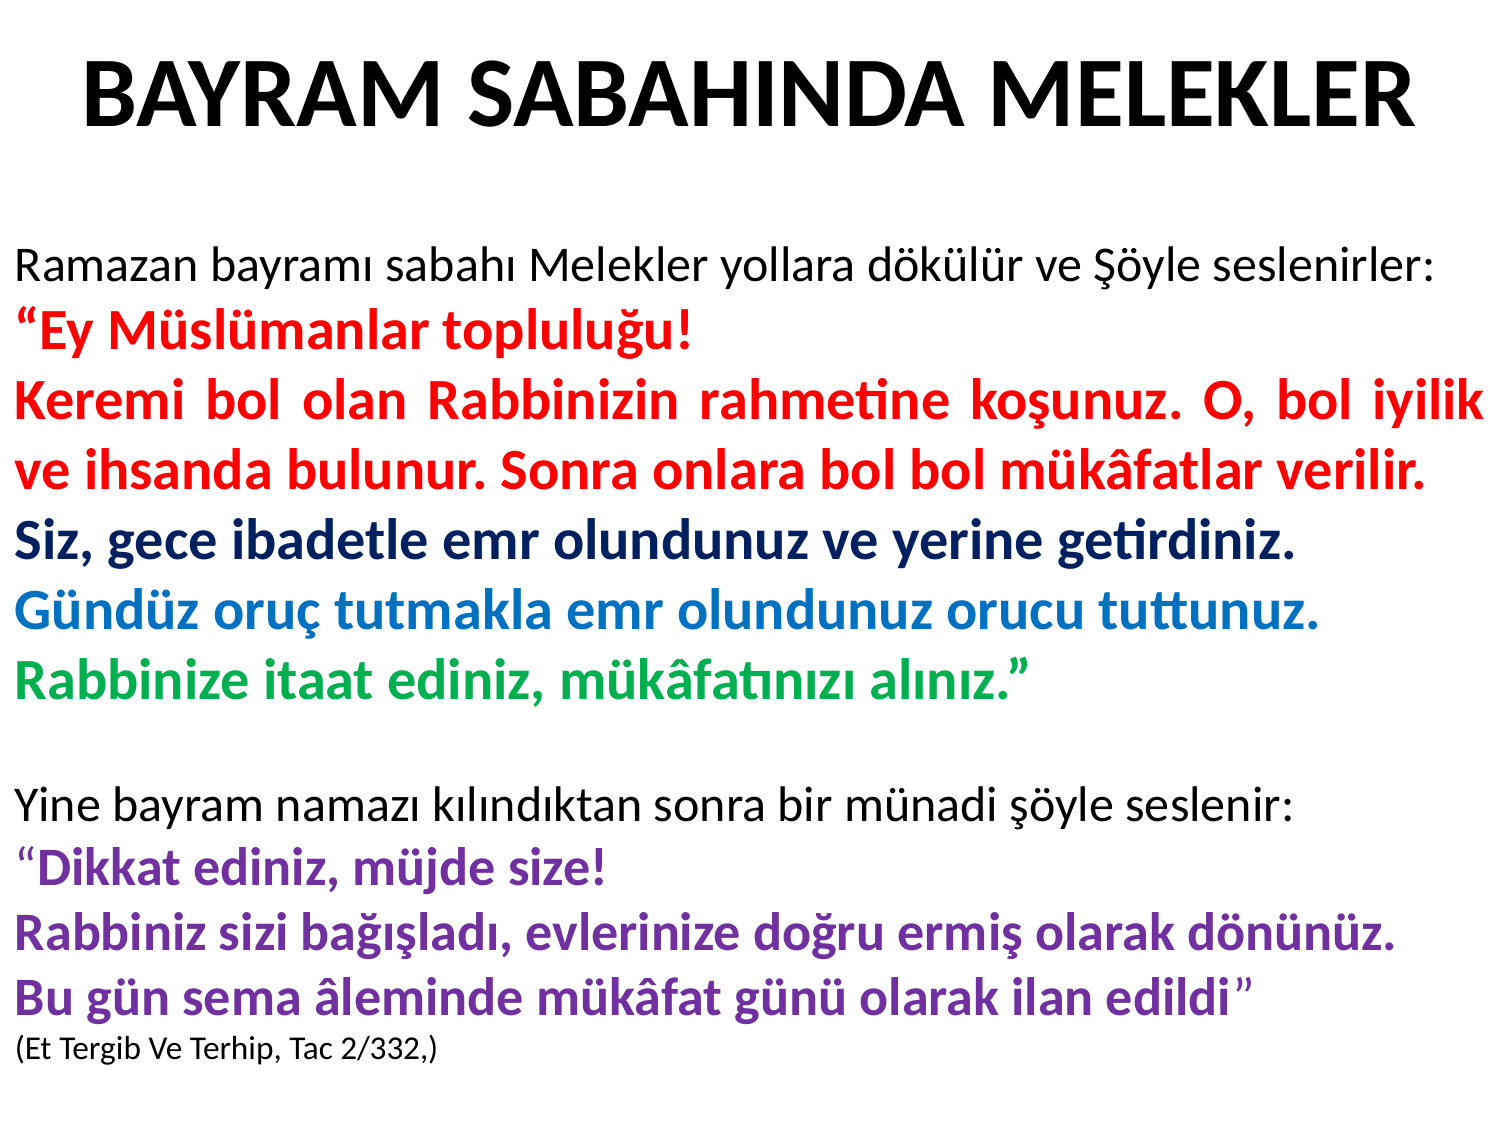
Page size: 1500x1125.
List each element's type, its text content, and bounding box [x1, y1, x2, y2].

text_box BAYRAM SABAHINDA MELEKLER [0, 0, 1500, 175]
text_box Ramazan bayramı sabahı Melekler yollara dökülür ve Şöyle seslenirler: “Ey Müslümanlar topluluğu! Keremi bol olan Rabbinizin rahmetine koşunuz. O, bol iyilik ve ihsanda bulunur. Sonra onlara bol bol mükâfatlar verilir. Siz, gece ibadetle emr olundunuz ve yerine getirdiniz. Gündüz oruç tutmakla emr olundunuz orucu tuttunuz. Rabbinize itaat ediniz, mükâfatınızı alınız.” Yine bayram namazı kılındıktan sonra bir münadi şöyle seslenir: “Dikkat ediniz, müjde size! Rabbiniz sizi bağışladı, evlerinize doğru ermiş olarak dönünüz. Bu gün sema âleminde mükâfat günü olarak ilan edildi” (Et Tergib Ve Terhip, Tac 2/332,) [0, 175, 1500, 1125]
